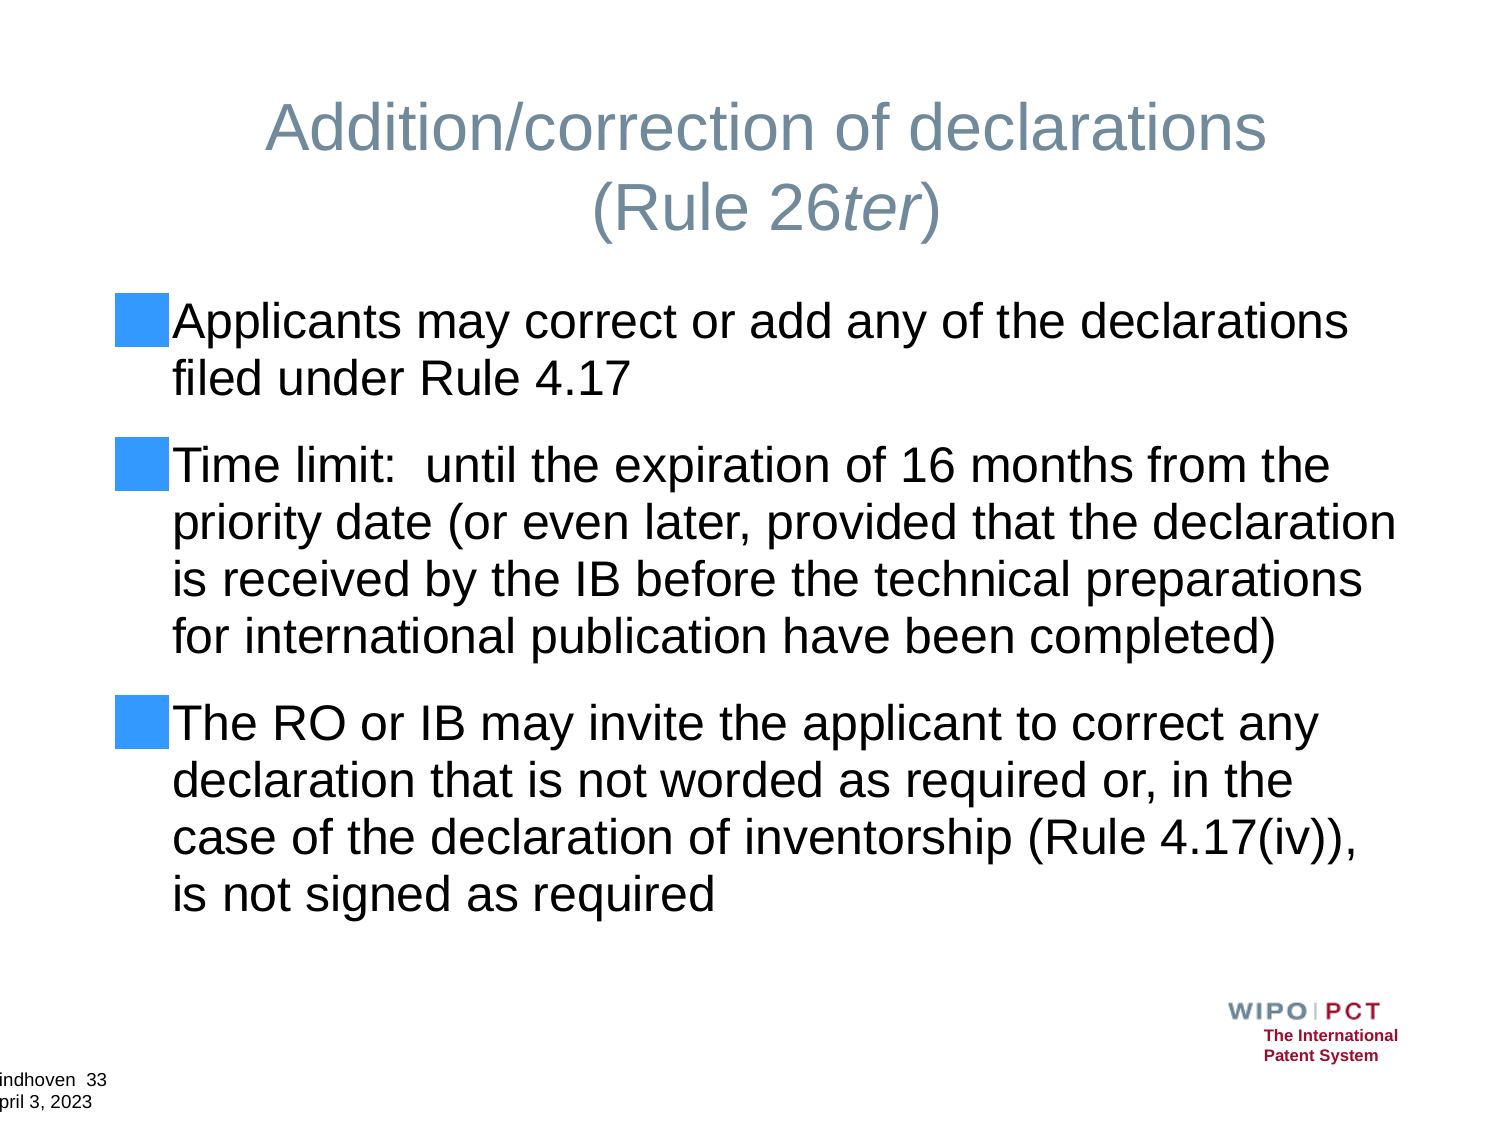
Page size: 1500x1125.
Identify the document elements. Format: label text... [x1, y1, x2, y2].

picture [115, 293, 169, 347]
picture [115, 695, 169, 749]
text_box [46, 281, 1434, 1019]
picture [115, 437, 169, 491]
title Addition/correction of declarations (Rule 26ter) [93, 69, 1441, 259]
list Applicants may correct or add any of the declarations filed under Rule 4.17 Time limit: until the expiration of 16 months from the priority date (or even later, provided that the declaration is received by the IB before the technical preparations for international publication have been completed) The RO or IB may invite the applicant to correct any declaration that is not worded as required or, in the case of the declaration of inventorship (Rule 4.17(iv)), is not signed as required [101, 285, 1415, 1091]
